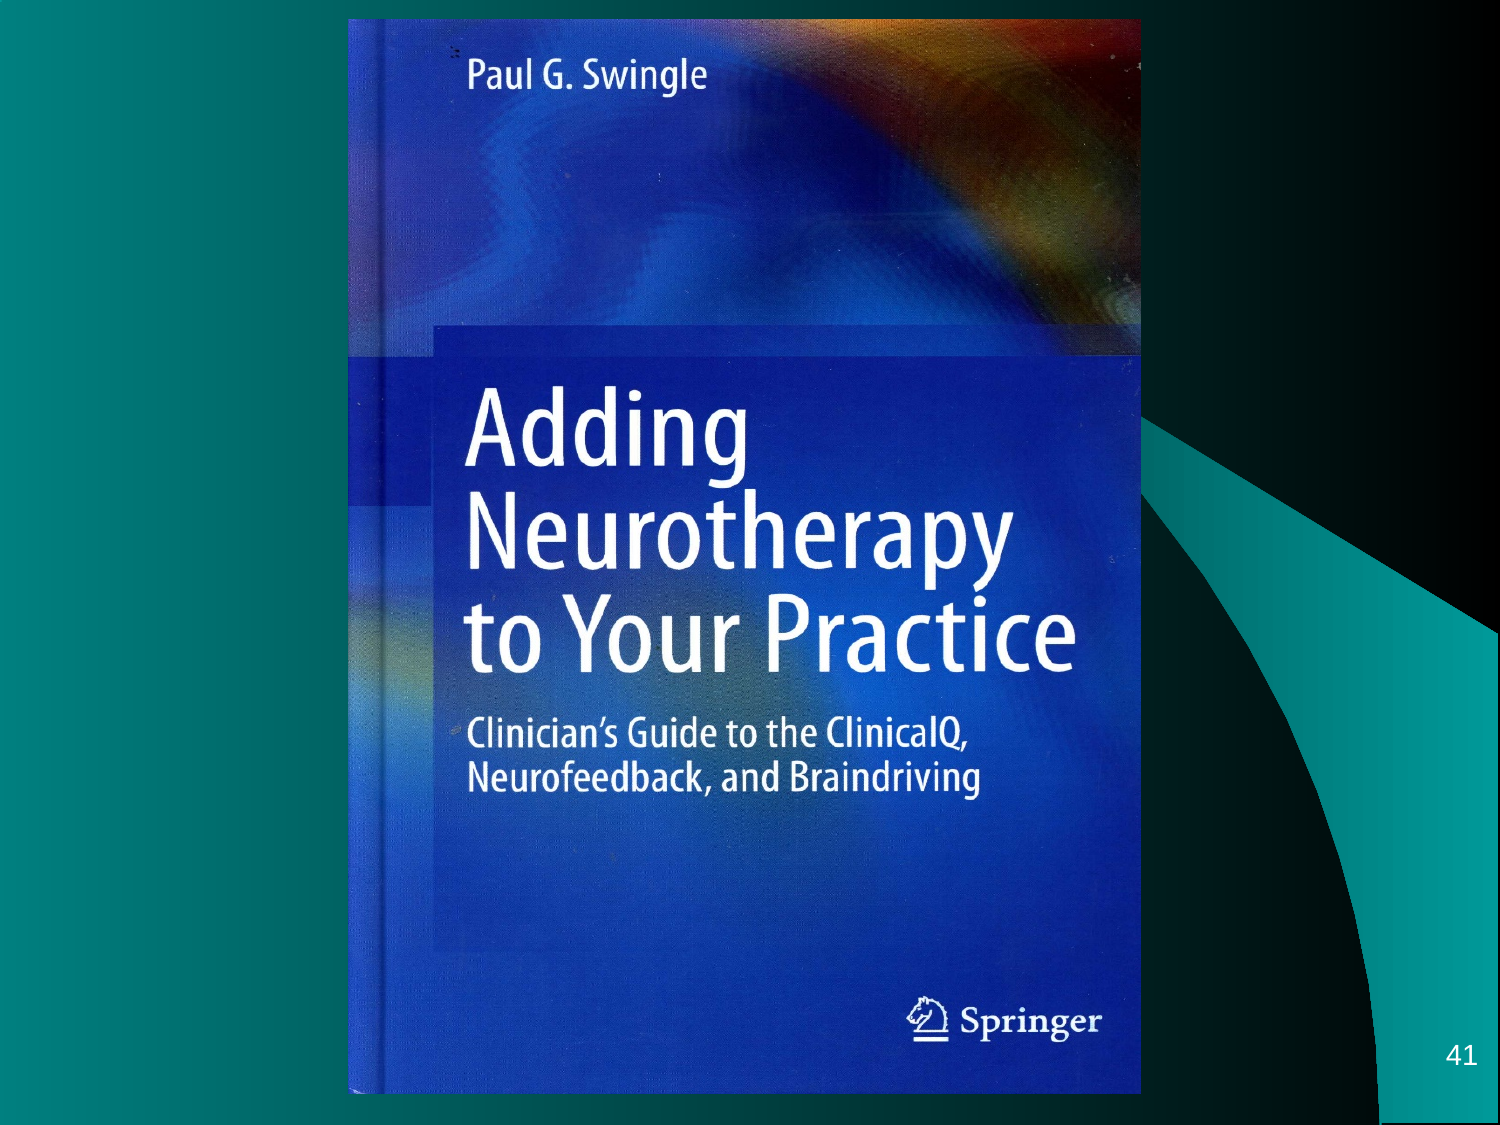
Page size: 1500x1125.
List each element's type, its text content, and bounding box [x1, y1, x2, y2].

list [348, 18, 1142, 1095]
slide_number 41 [1180, 1008, 1494, 1072]
